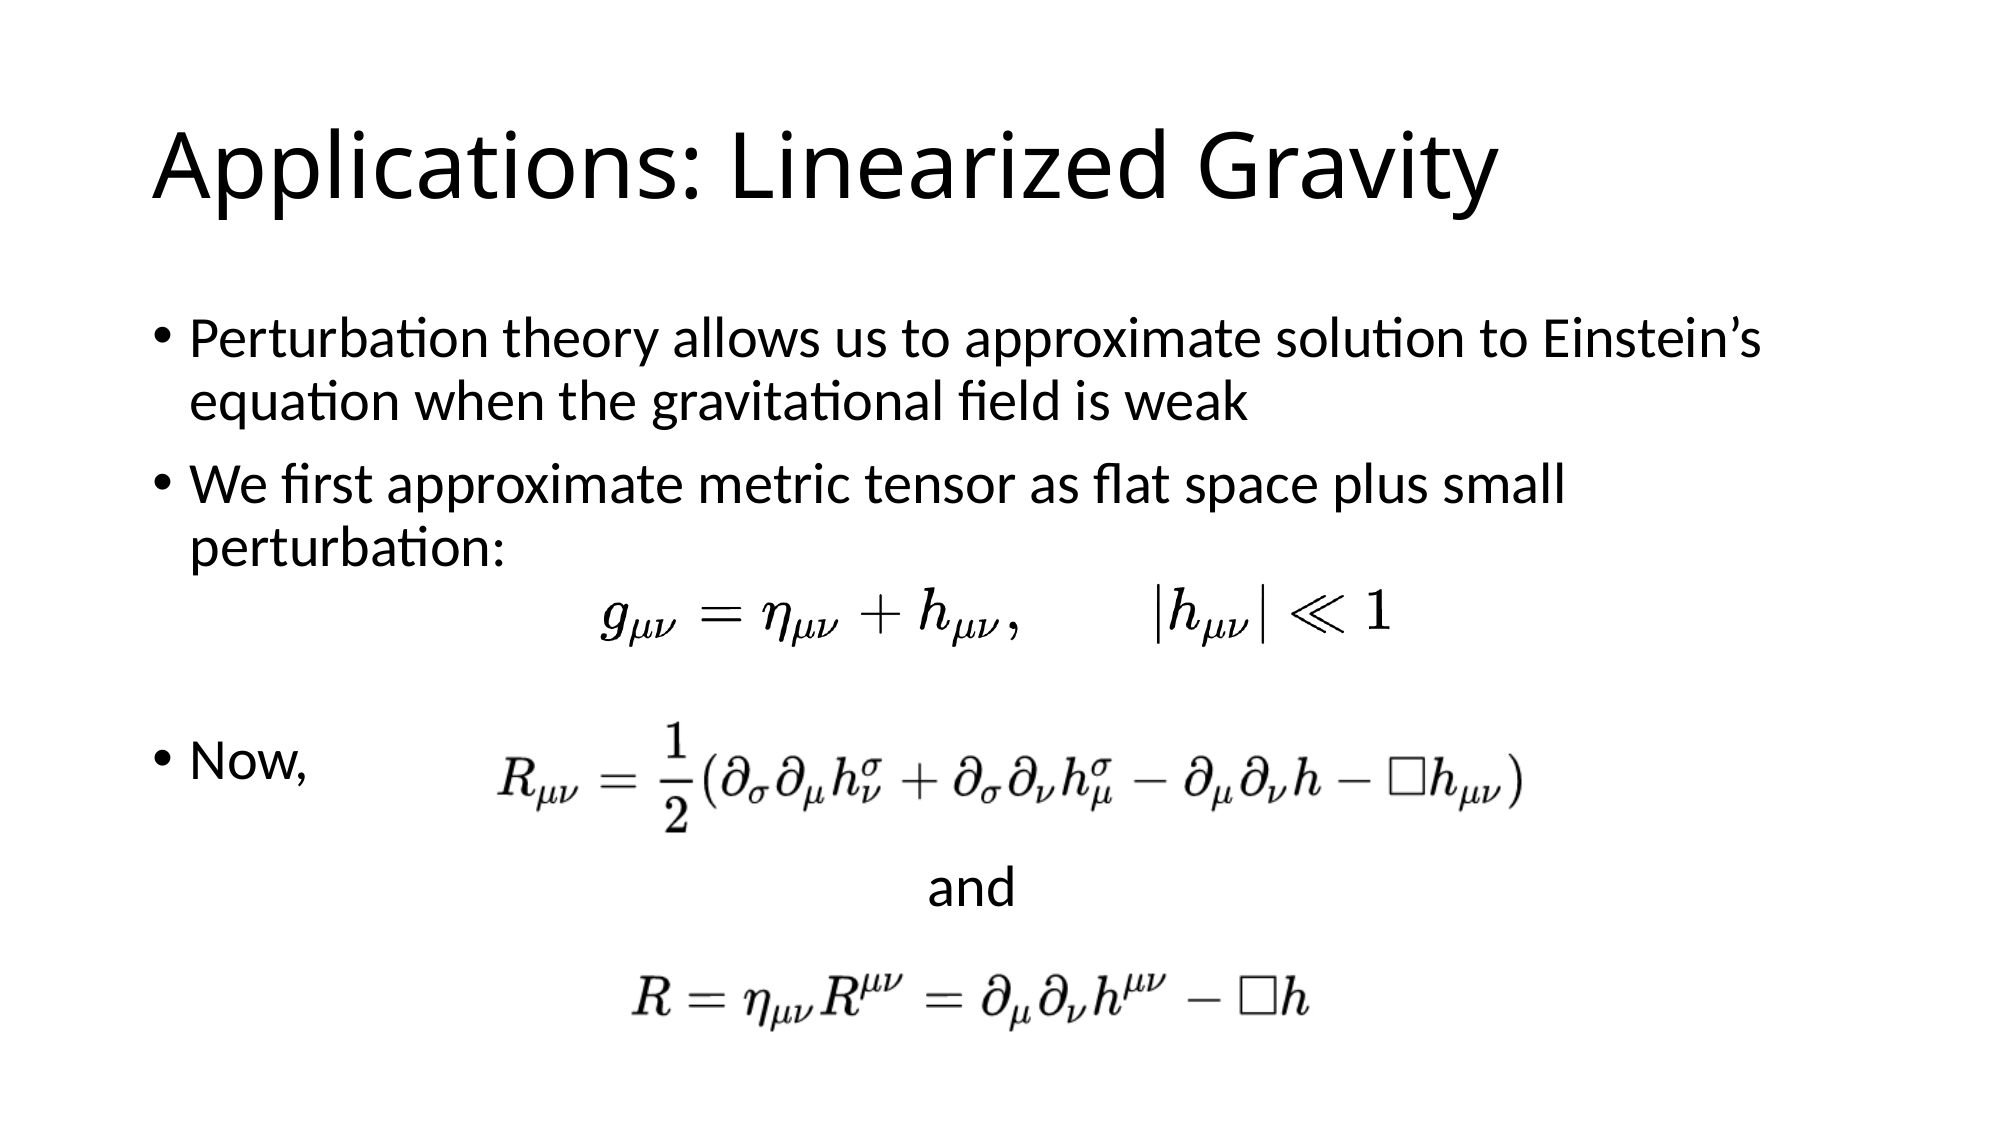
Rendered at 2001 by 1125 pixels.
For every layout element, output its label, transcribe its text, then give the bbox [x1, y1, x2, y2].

text_box and [912, 853, 1032, 926]
title Applications: Linearized Gravity [137, 59, 1863, 278]
list Perturbation theory allows us to approximate solution to Einstein’s equation when the gravitational field is weak We first approximate metric tensor as flat space plus small perturbation: Now, [137, 299, 1863, 1014]
picture [472, 715, 1528, 853]
picture [550, 563, 1395, 676]
picture [630, 932, 1314, 1057]
